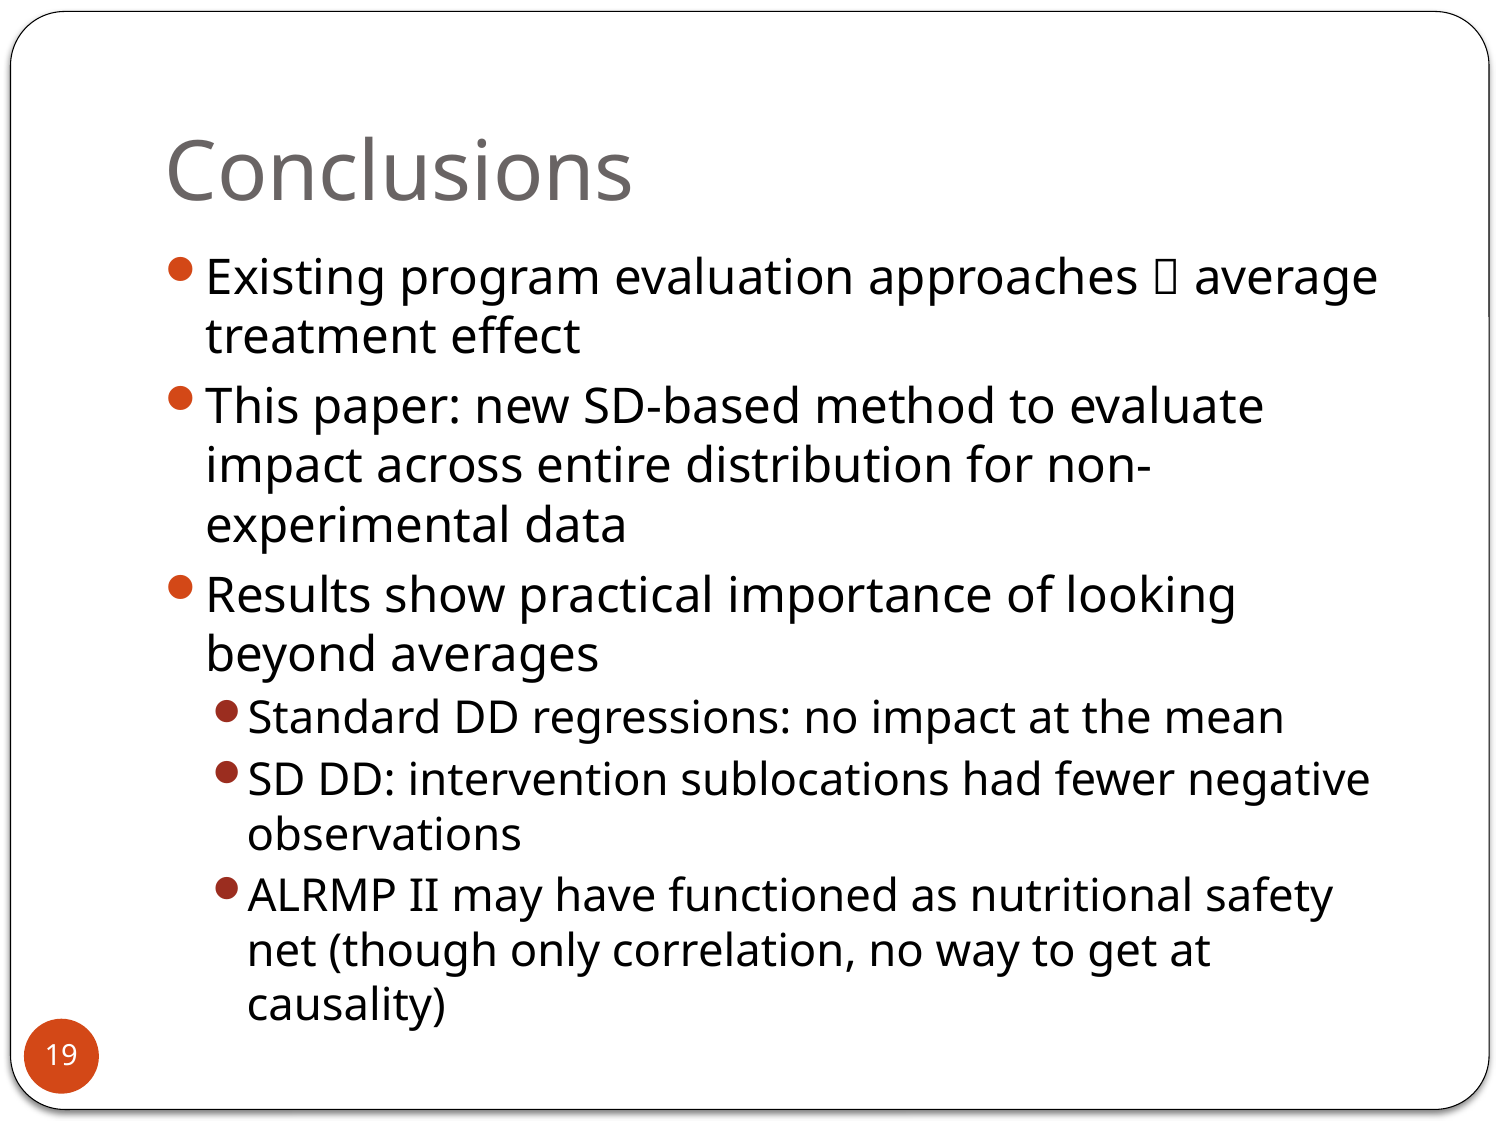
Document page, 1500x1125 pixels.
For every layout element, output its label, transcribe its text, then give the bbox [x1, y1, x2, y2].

slide_number 19 [23, 1018, 99, 1094]
list Existing program evaluation approaches  average treatment effect This paper: new SD-based method to evaluate impact across entire distribution for non-experimental data Results show practical importance of looking beyond averages Standard DD regressions: no impact at the mean SD DD: intervention sublocations had fewer negative observations ALRMP II may have functioned as nutritional safety net (though only correlation, no way to get at causality) [150, 237, 1425, 1038]
title Conclusions [150, 45, 1425, 233]
